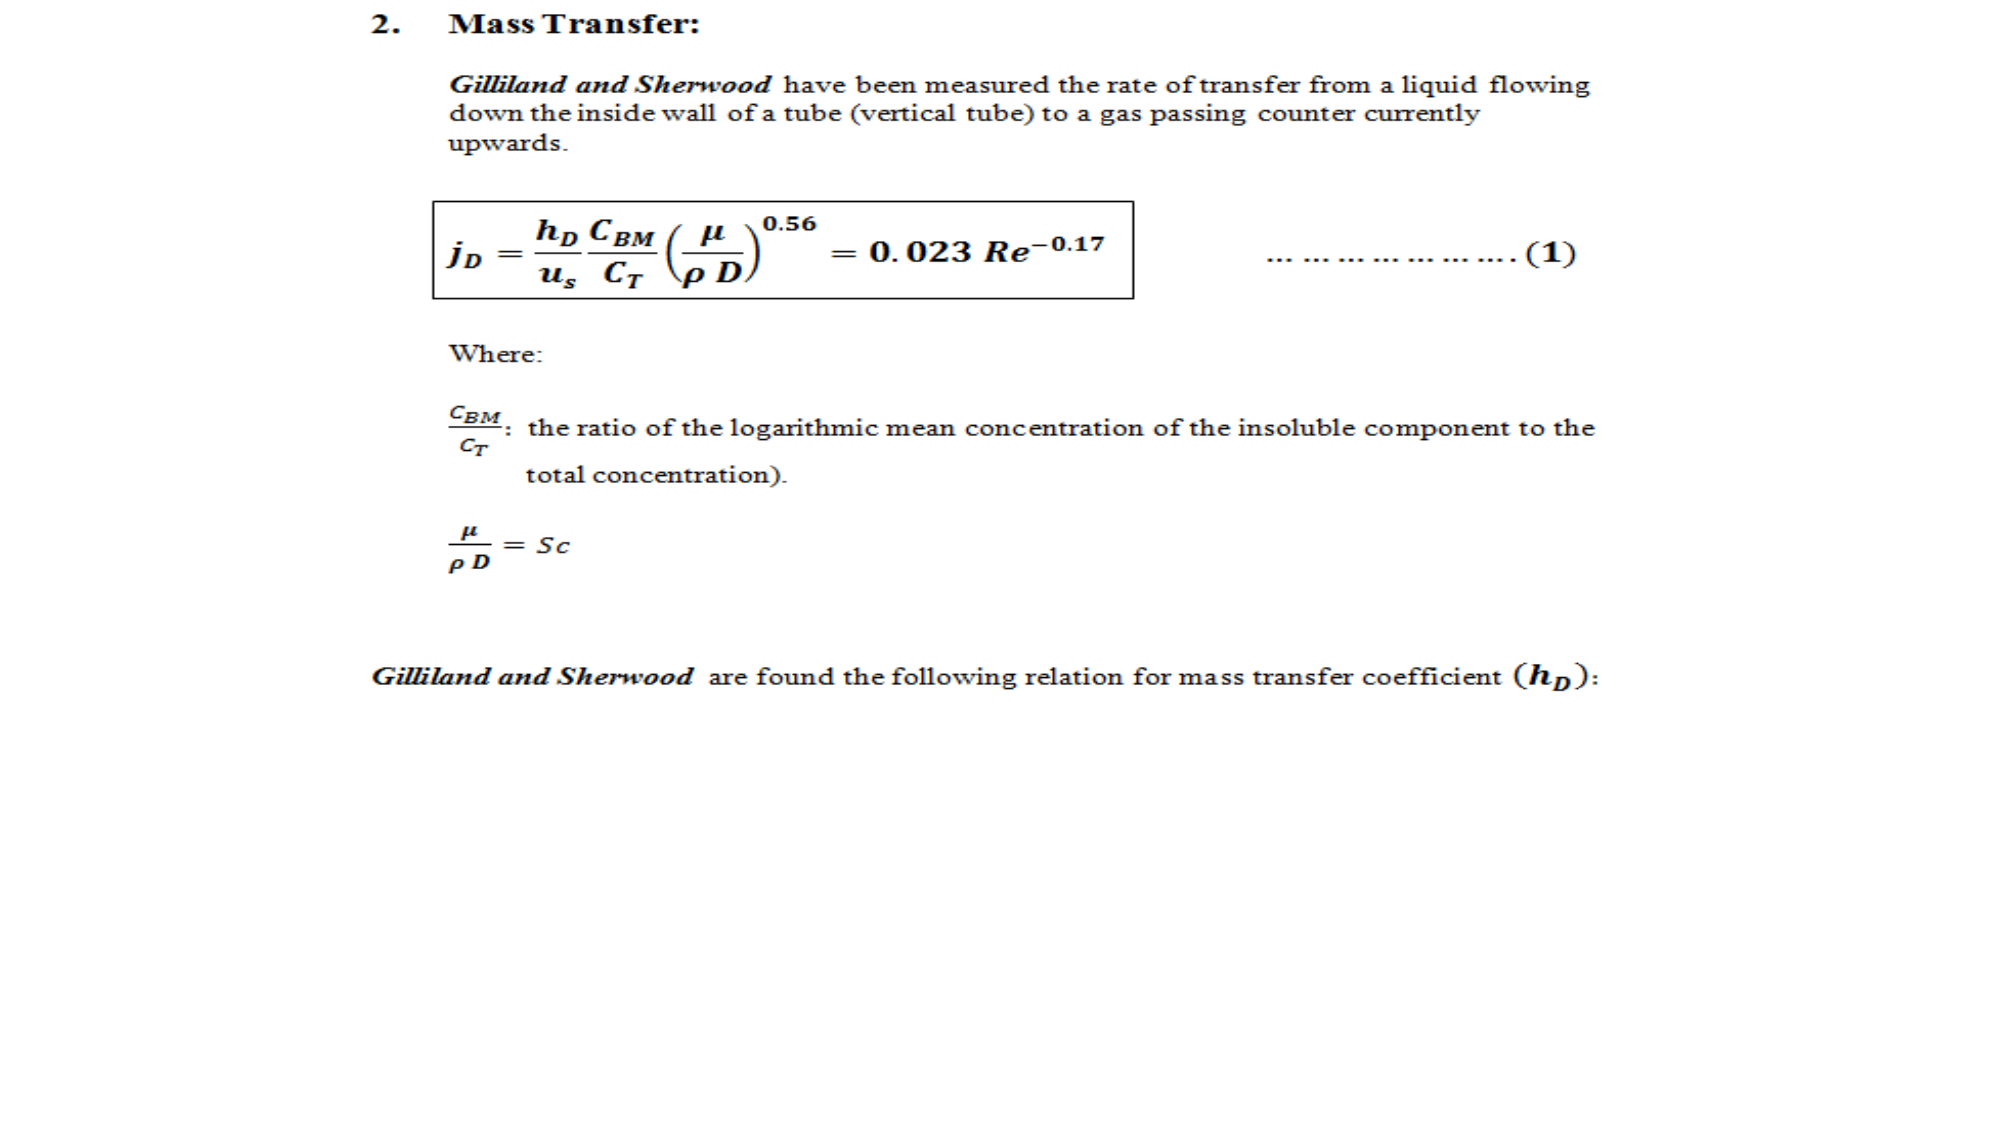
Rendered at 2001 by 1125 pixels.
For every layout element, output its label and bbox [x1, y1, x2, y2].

picture [312, 0, 1663, 699]
